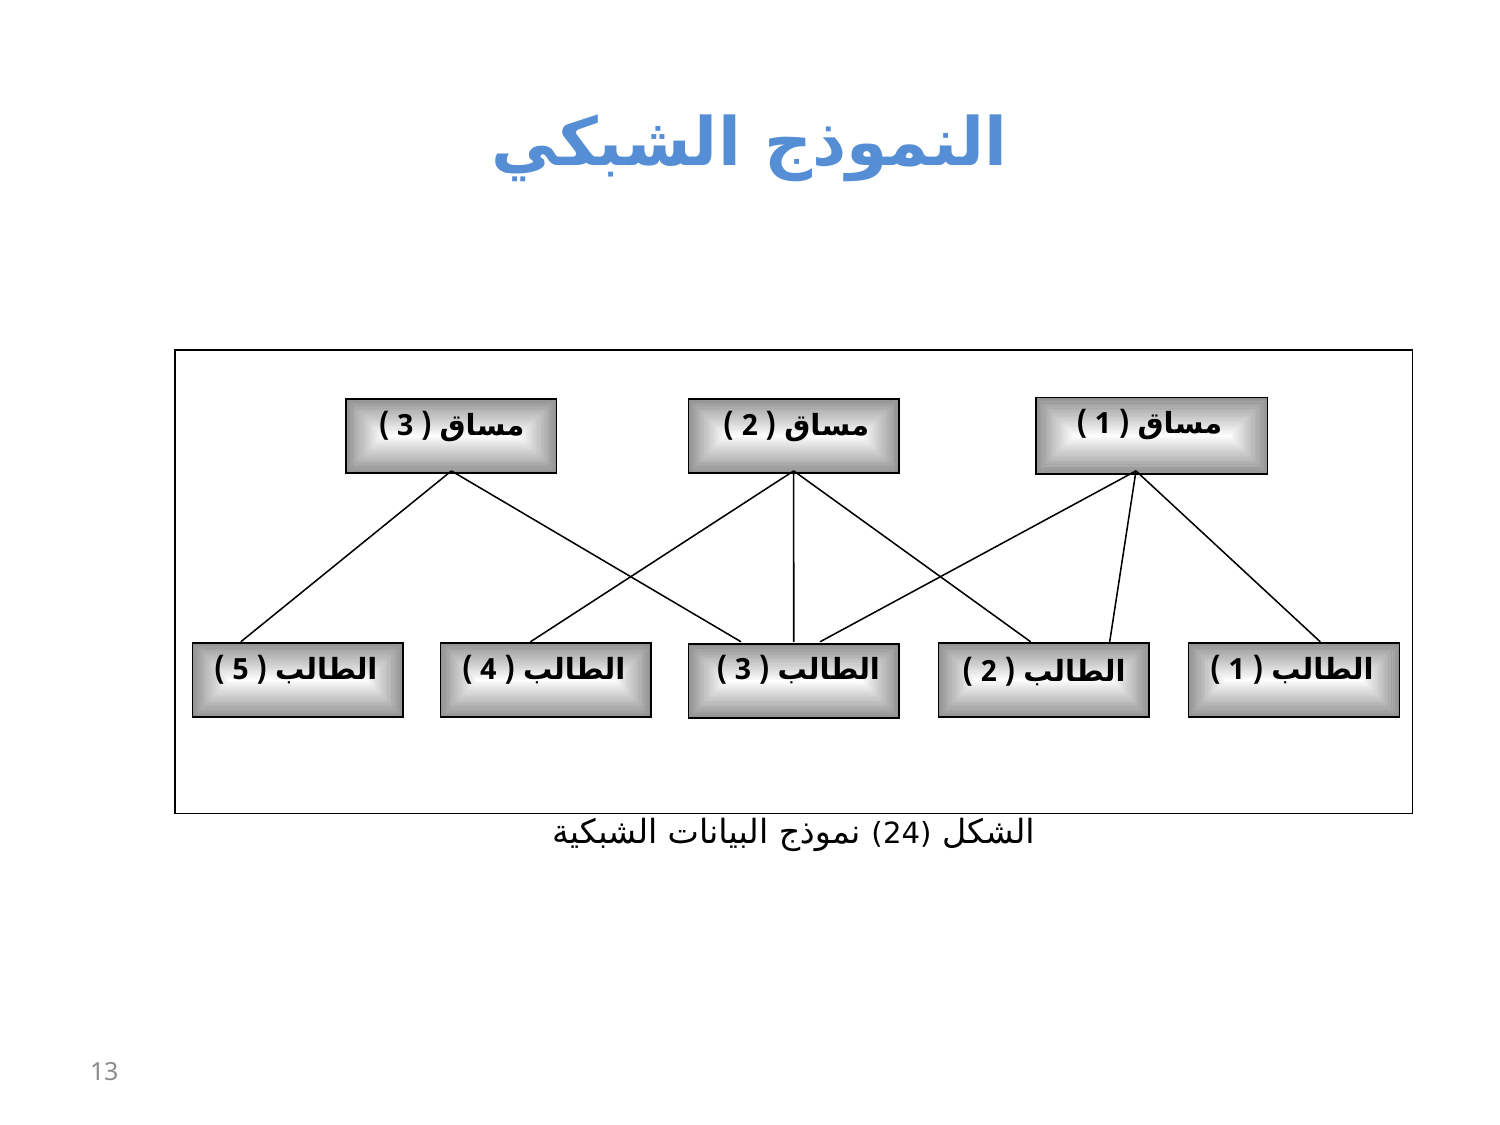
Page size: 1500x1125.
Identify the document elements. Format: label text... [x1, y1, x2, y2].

title النموذج الشبكي [75, 45, 1425, 233]
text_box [174, 349, 1413, 901]
slide_number 13 [75, 1042, 425, 1103]
